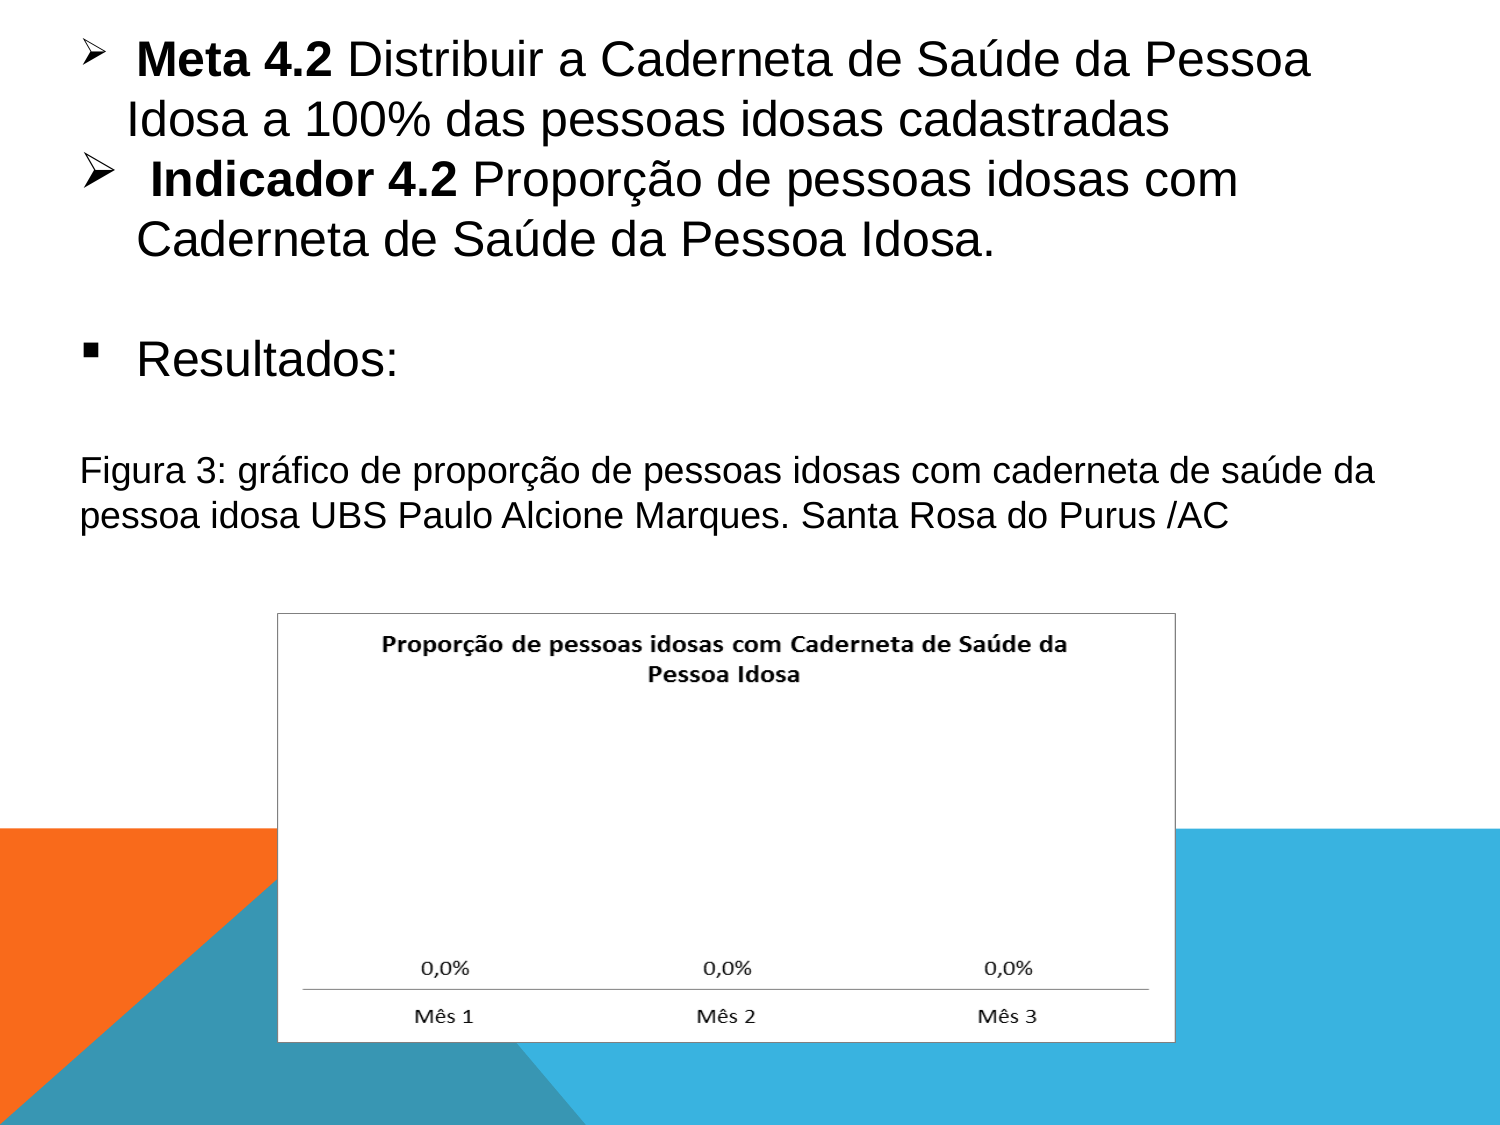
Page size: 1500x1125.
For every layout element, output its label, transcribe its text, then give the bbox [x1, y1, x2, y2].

text_box Meta 4.2 Distribuir a Caderneta de Saúde da Pessoa Idosa a 100% das pessoas idosas cadastradas Indicador 4.2 Proporção de pessoas idosas com Caderneta de Saúde da Pessoa Idosa. Resultados: Figura 3: gráfico de proporção de pessoas idosas com caderneta de saúde da pessoa idosa UBS Paulo Alcione Marques. Santa Rosa do Purus /AC [64, 19, 1412, 589]
picture [277, 613, 1176, 1043]
